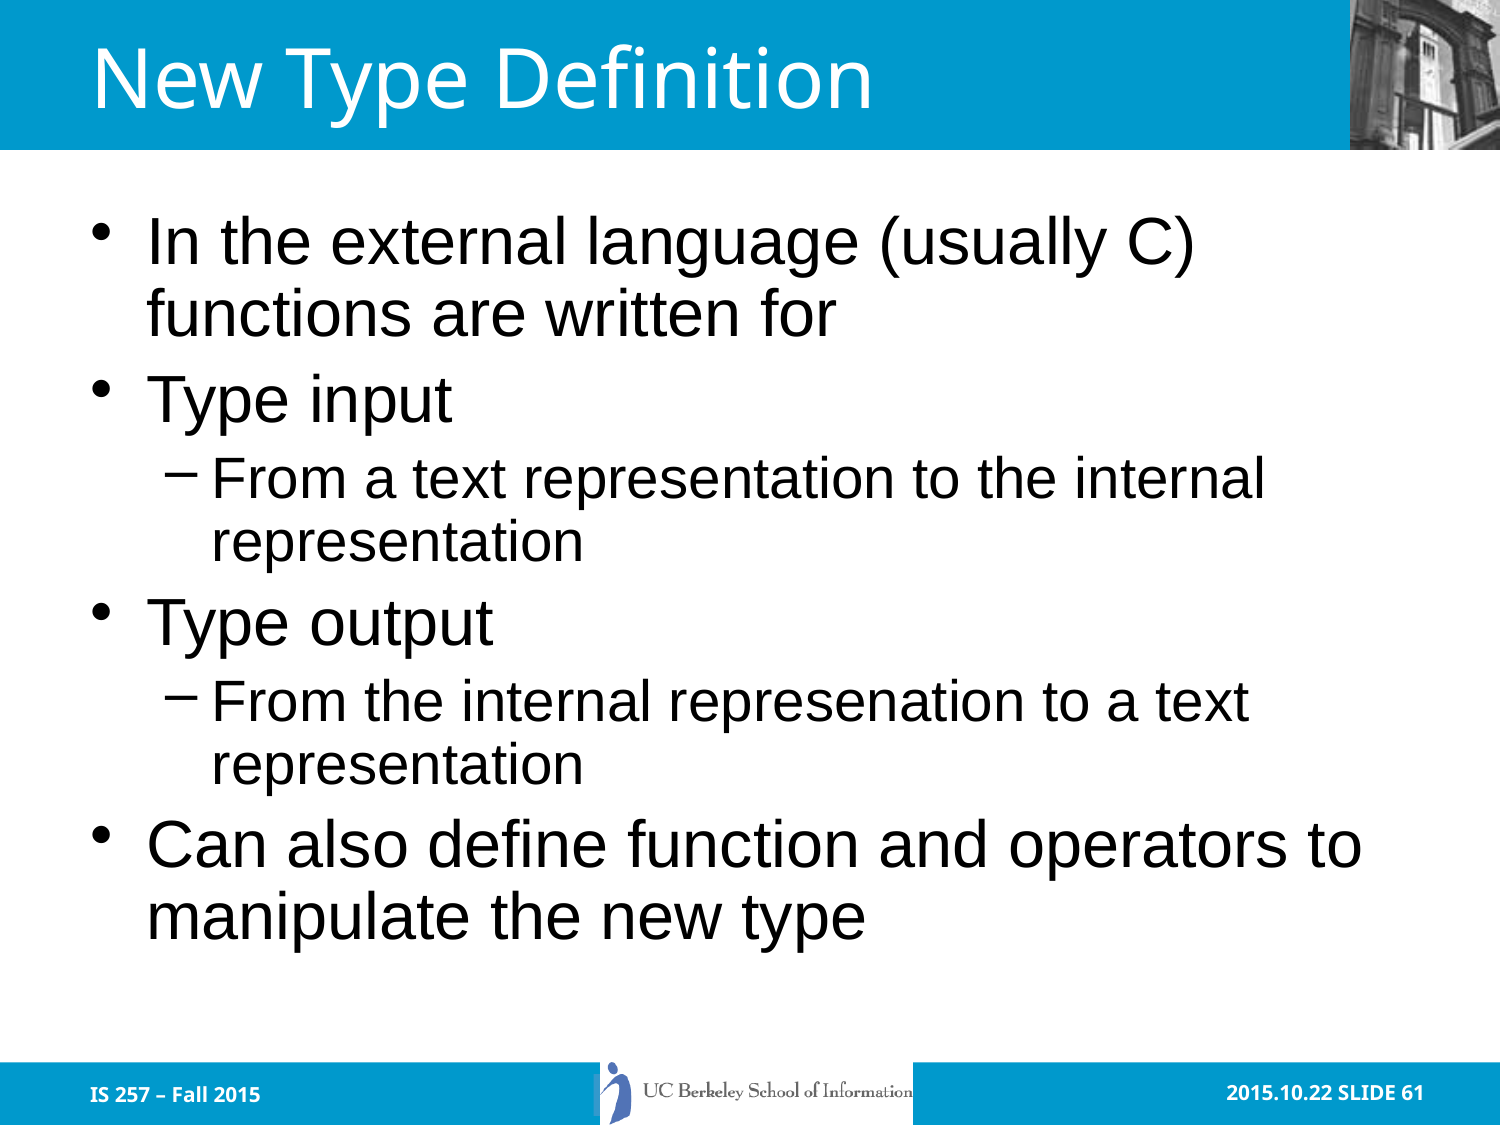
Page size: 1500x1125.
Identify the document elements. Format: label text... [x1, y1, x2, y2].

title New Type Definition [75, 0, 1350, 150]
slide_number IS 257 – Fall 2015 [75, 1062, 388, 1125]
picture [594, 1062, 912, 1125]
list In the external language (usually C) functions are written for Type input From a text representation to the internal representation Type output From the internal represenation to a text representation Can also define function and operators to manipulate the new type [75, 200, 1425, 1013]
picture [1351, 0, 1500, 150]
